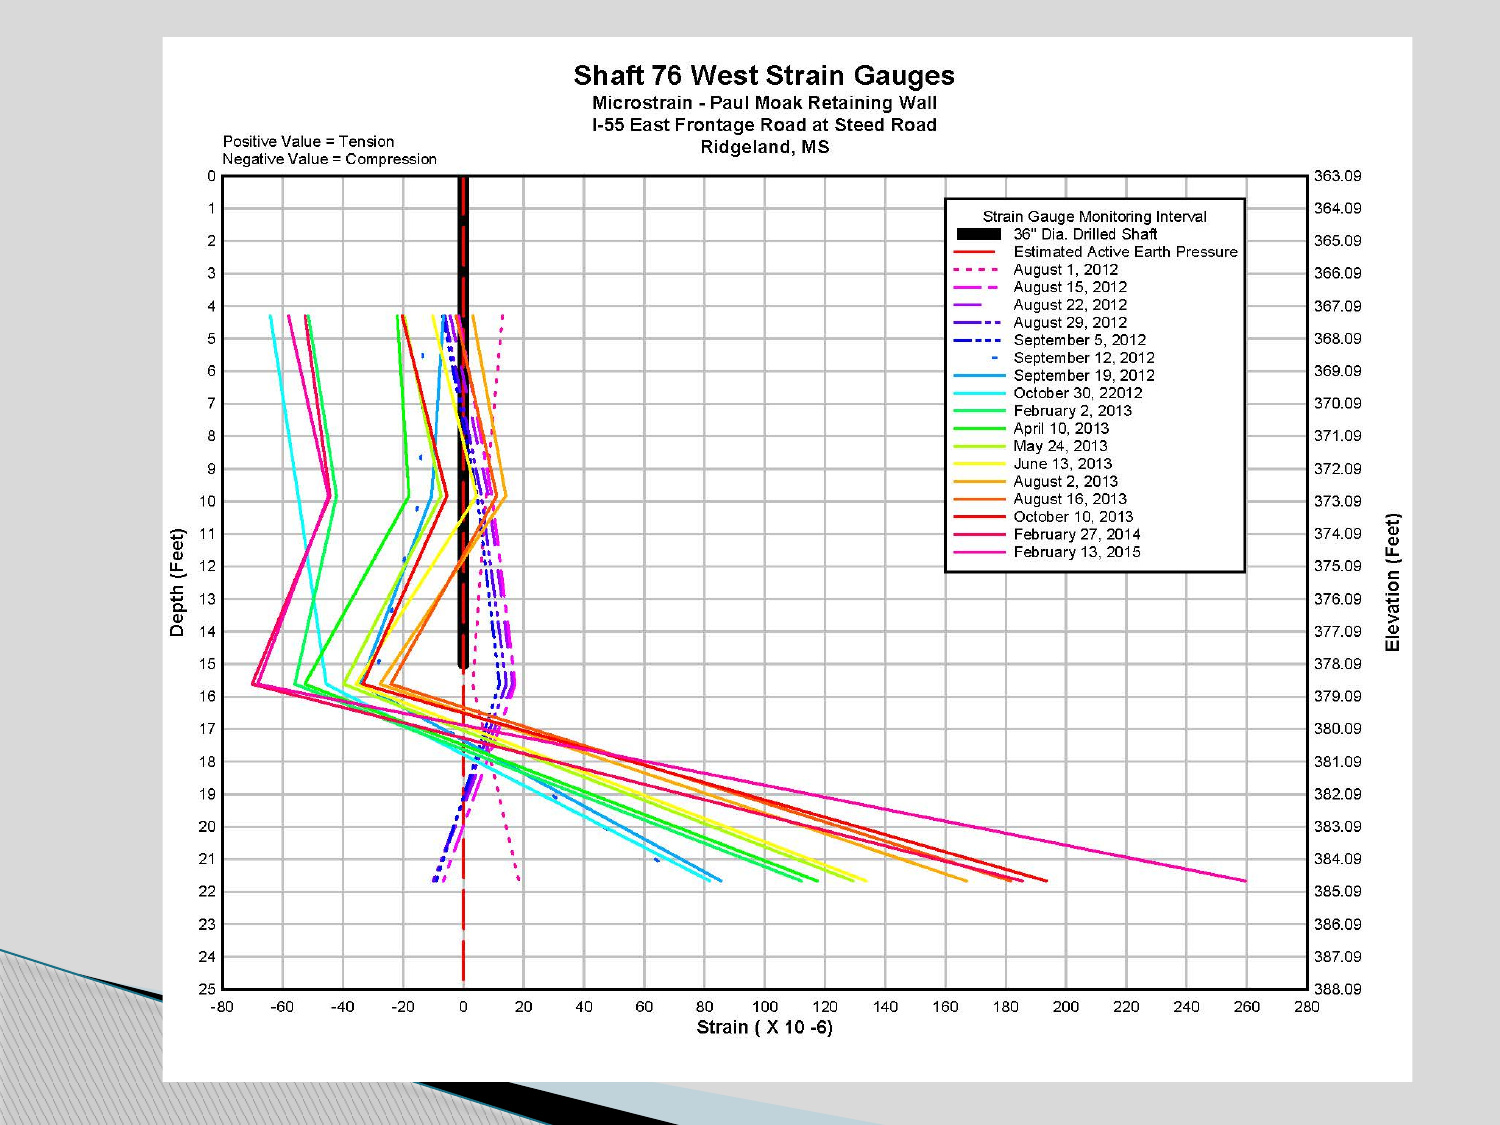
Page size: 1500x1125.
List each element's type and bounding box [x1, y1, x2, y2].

picture [162, 37, 1413, 1083]
